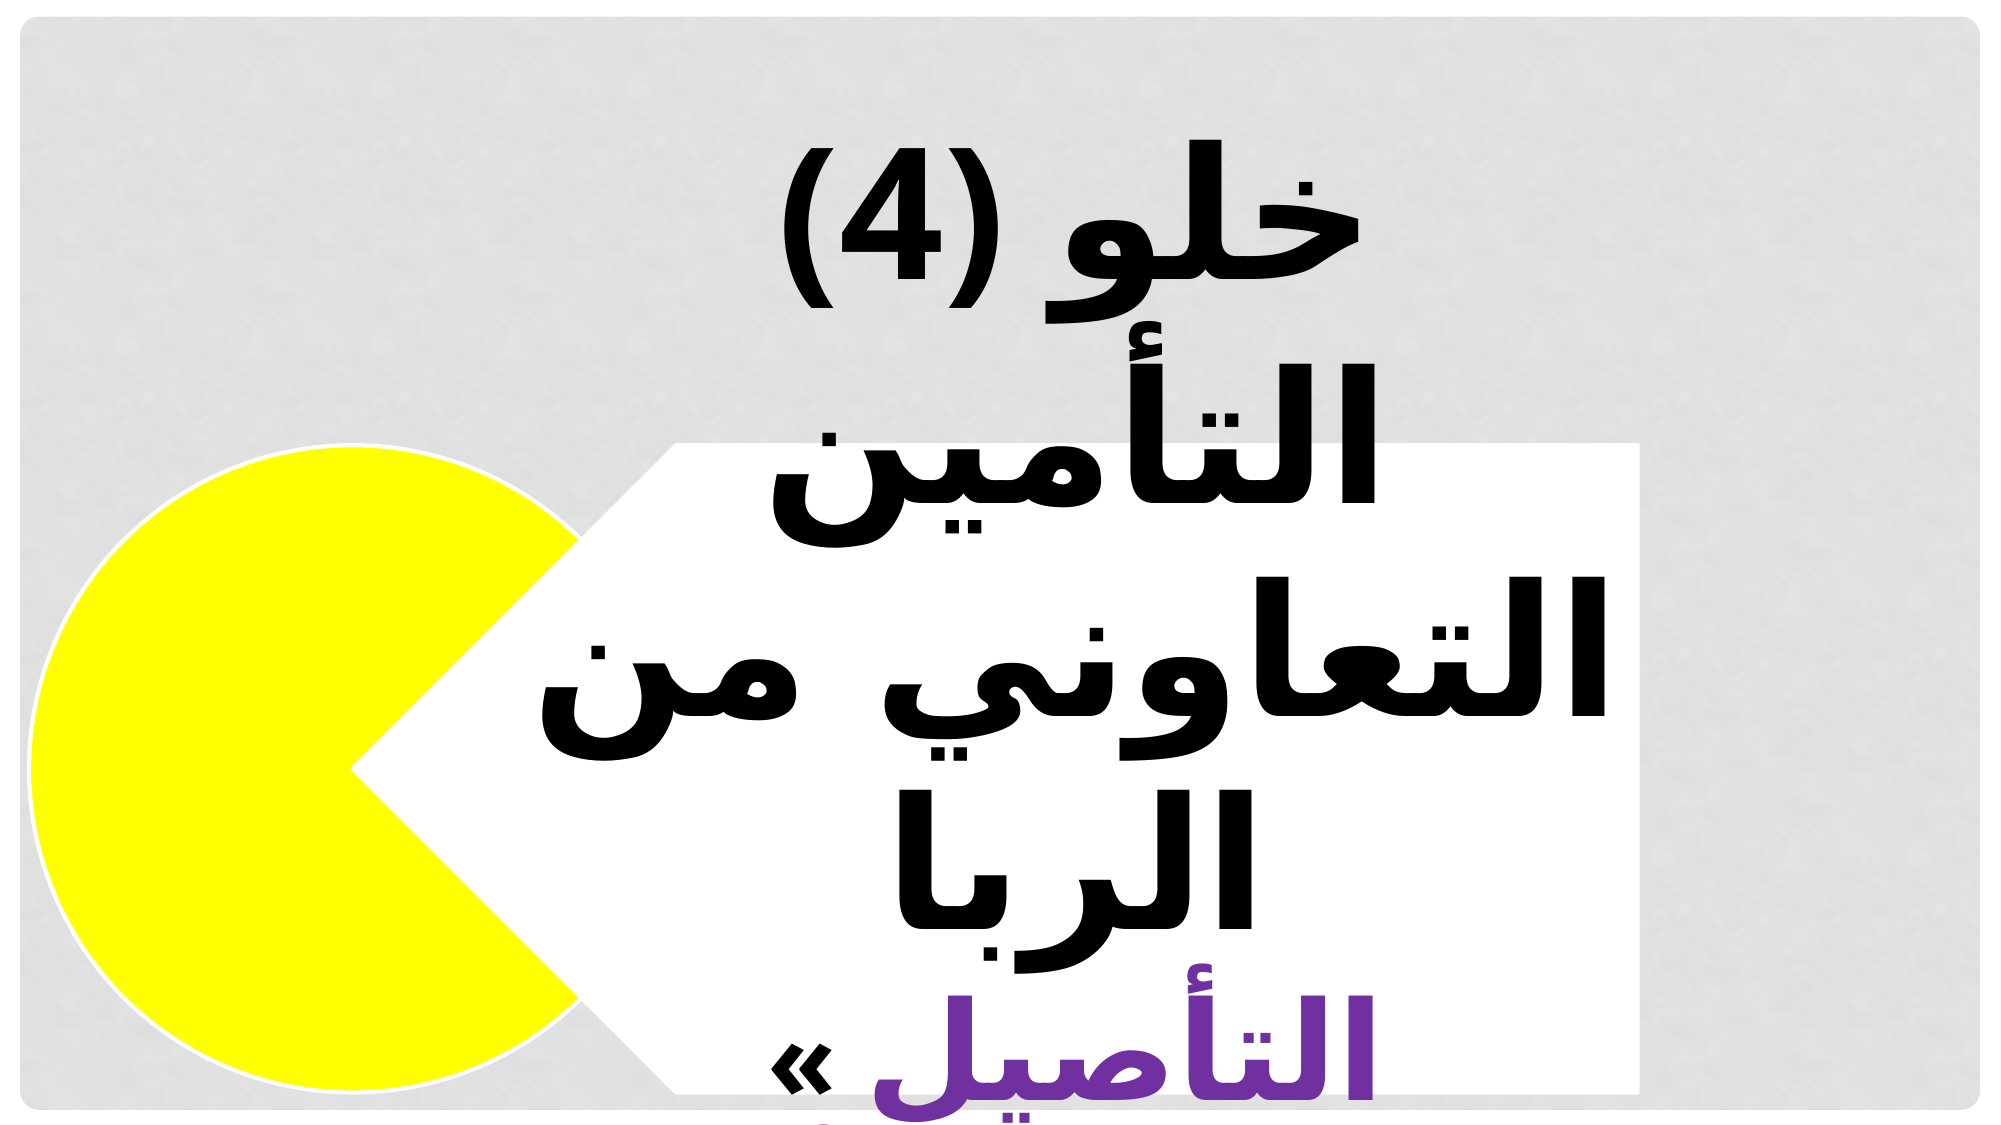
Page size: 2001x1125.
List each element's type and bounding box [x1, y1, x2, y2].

text_box [28, 26, 1962, 1093]
